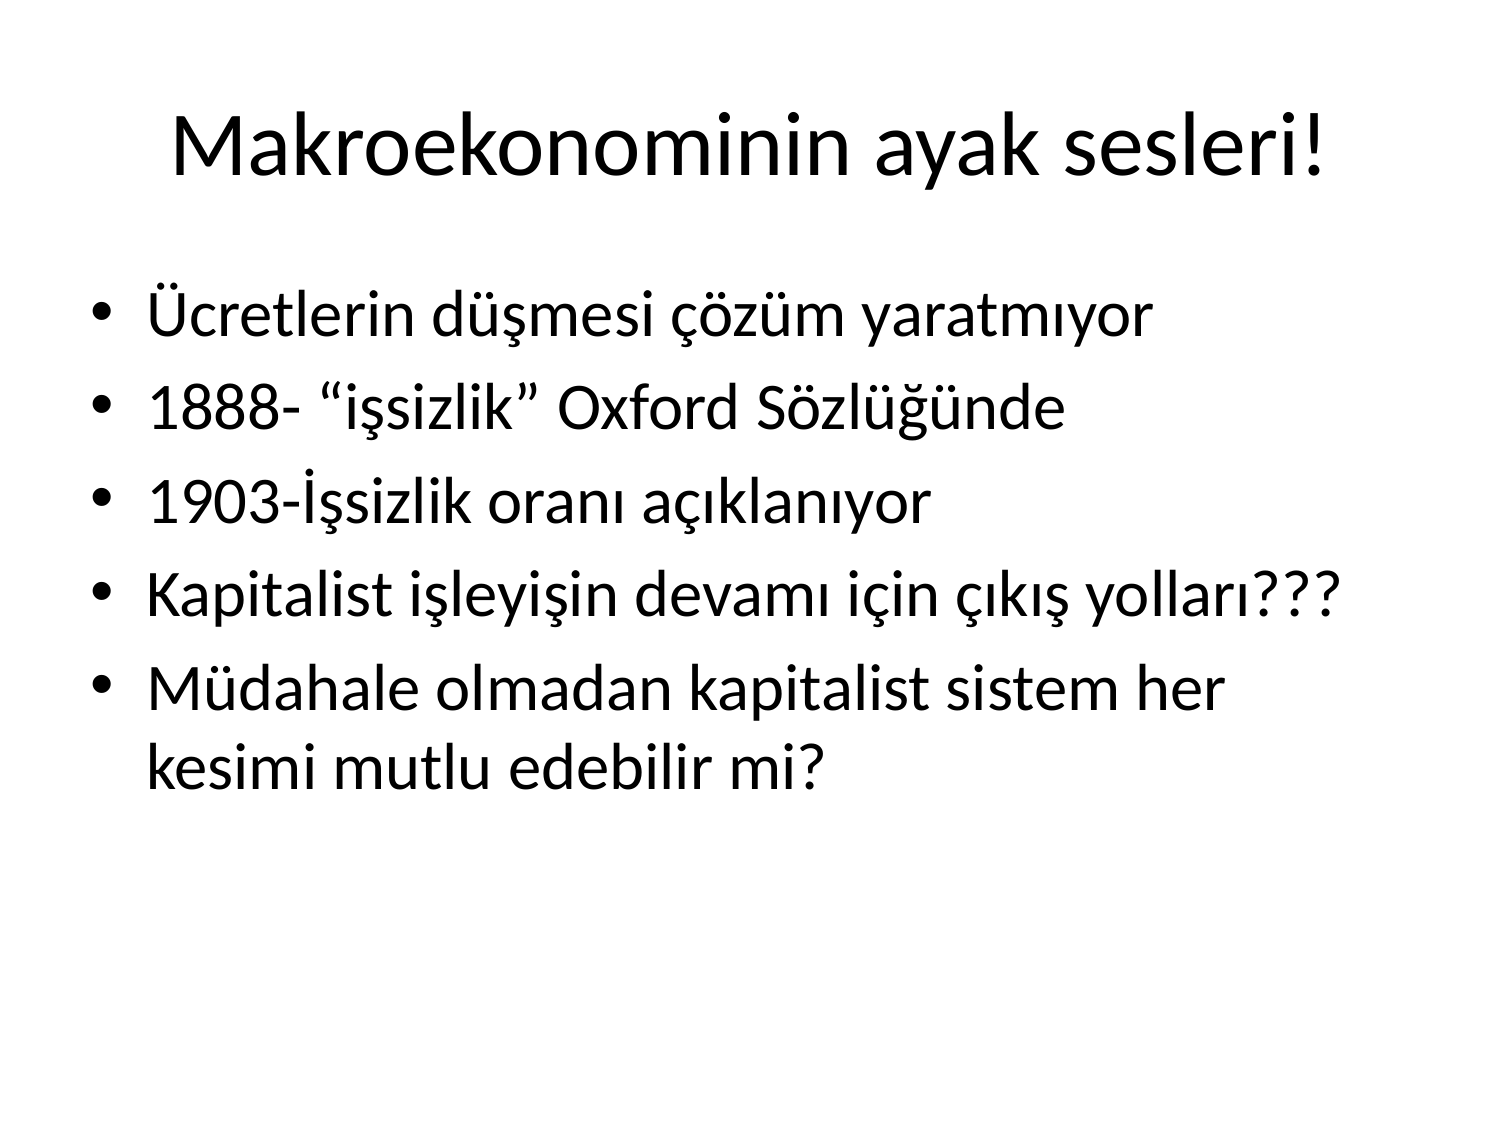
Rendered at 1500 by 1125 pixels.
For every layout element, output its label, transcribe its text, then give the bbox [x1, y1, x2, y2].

list Ücretlerin düşmesi çözüm yaratmıyor 1888- “işsizlik” Oxford Sözlüğünde 1903-İşsizlik oranı açıklanıyor Kapitalist işleyişin devamı için çıkış yolları??? Müdahale olmadan kapitalist sistem her kesimi mutlu edebilir mi? [75, 262, 1425, 1005]
title Makroekonominin ayak sesleri! [75, 45, 1425, 233]
